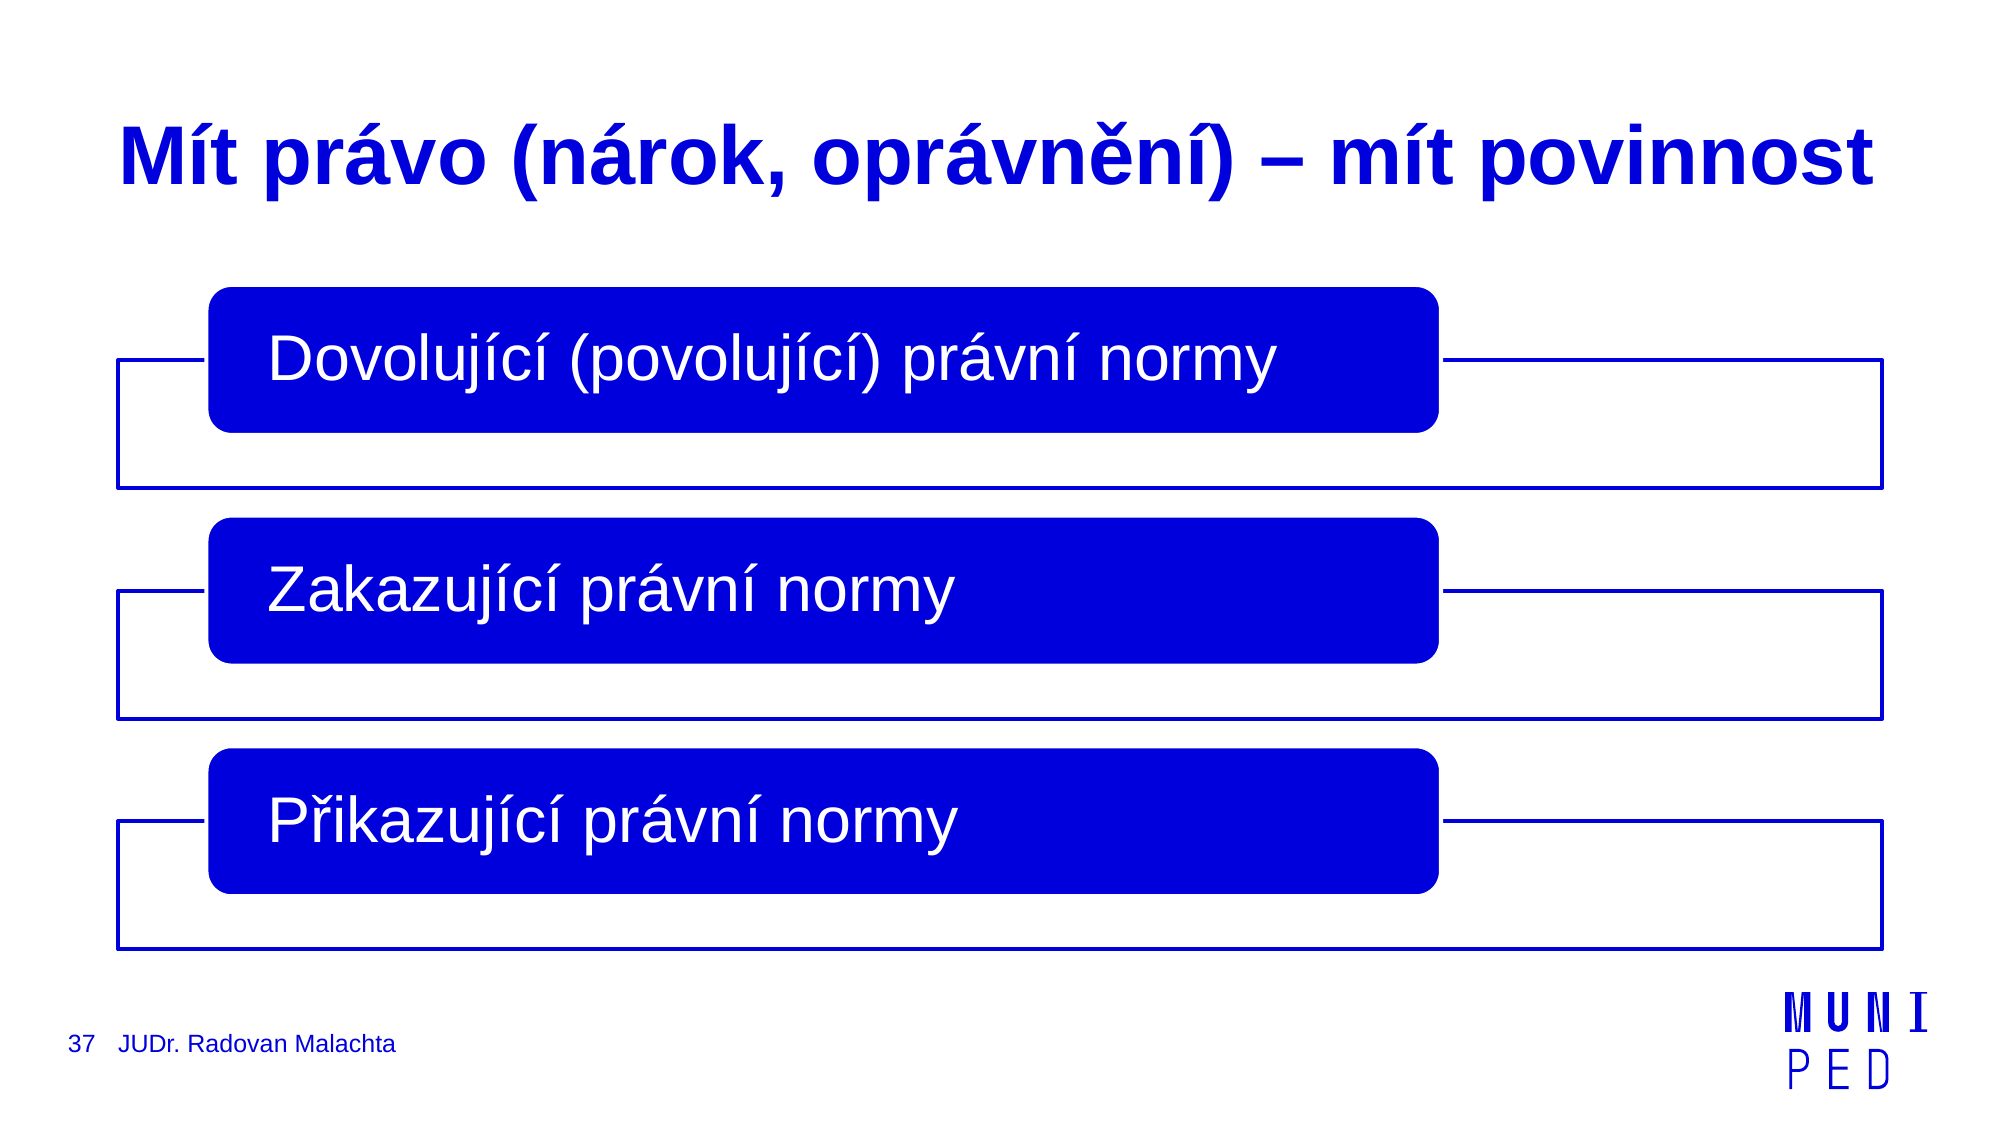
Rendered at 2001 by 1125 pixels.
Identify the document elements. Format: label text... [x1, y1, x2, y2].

footer JUDr. Radovan Malachta [118, 1021, 1418, 1063]
slide_number 37 [67, 1021, 110, 1063]
title Mít právo (nárok, oprávnění) – mít povinnost [118, 118, 1883, 193]
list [117, 277, 1883, 958]
